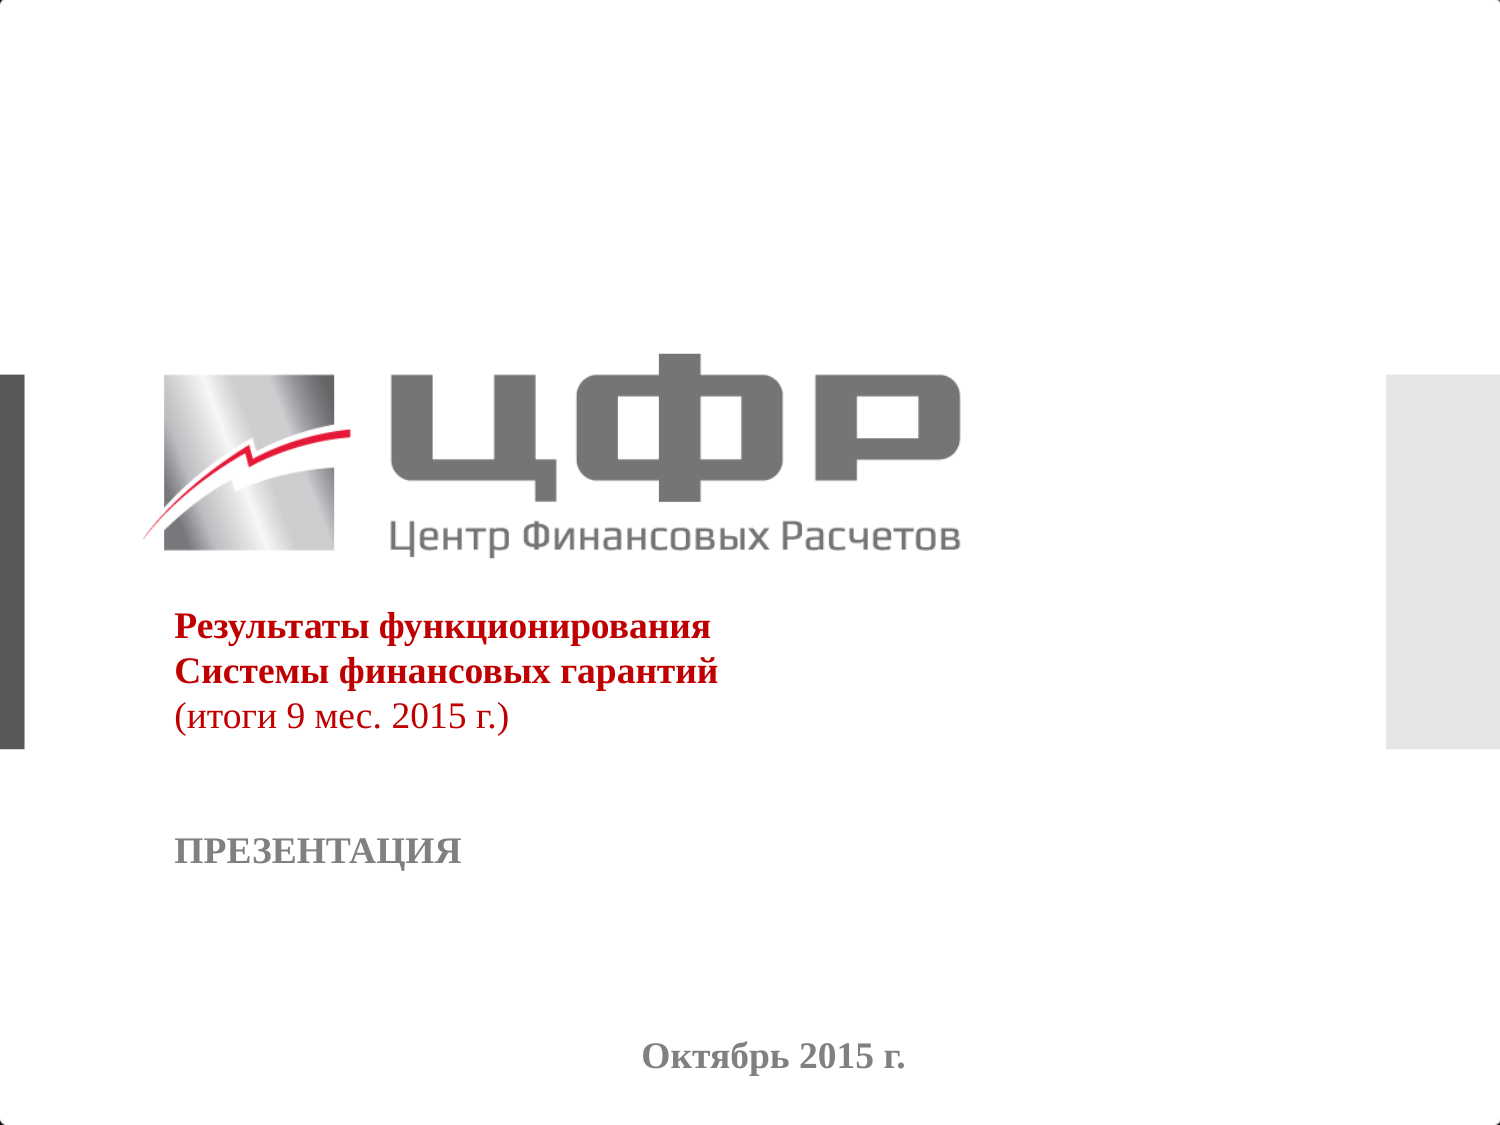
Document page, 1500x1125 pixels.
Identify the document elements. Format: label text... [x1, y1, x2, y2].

picture [0, 0, 1500, 1125]
text_box Результаты функционирования Системы финансовых гарантий (итоги 9 мес. 2015 г.) ПРЕЗЕНТАЦИЯ [159, 593, 845, 924]
text_box Октябрь 2015 г. [608, 1023, 939, 1084]
